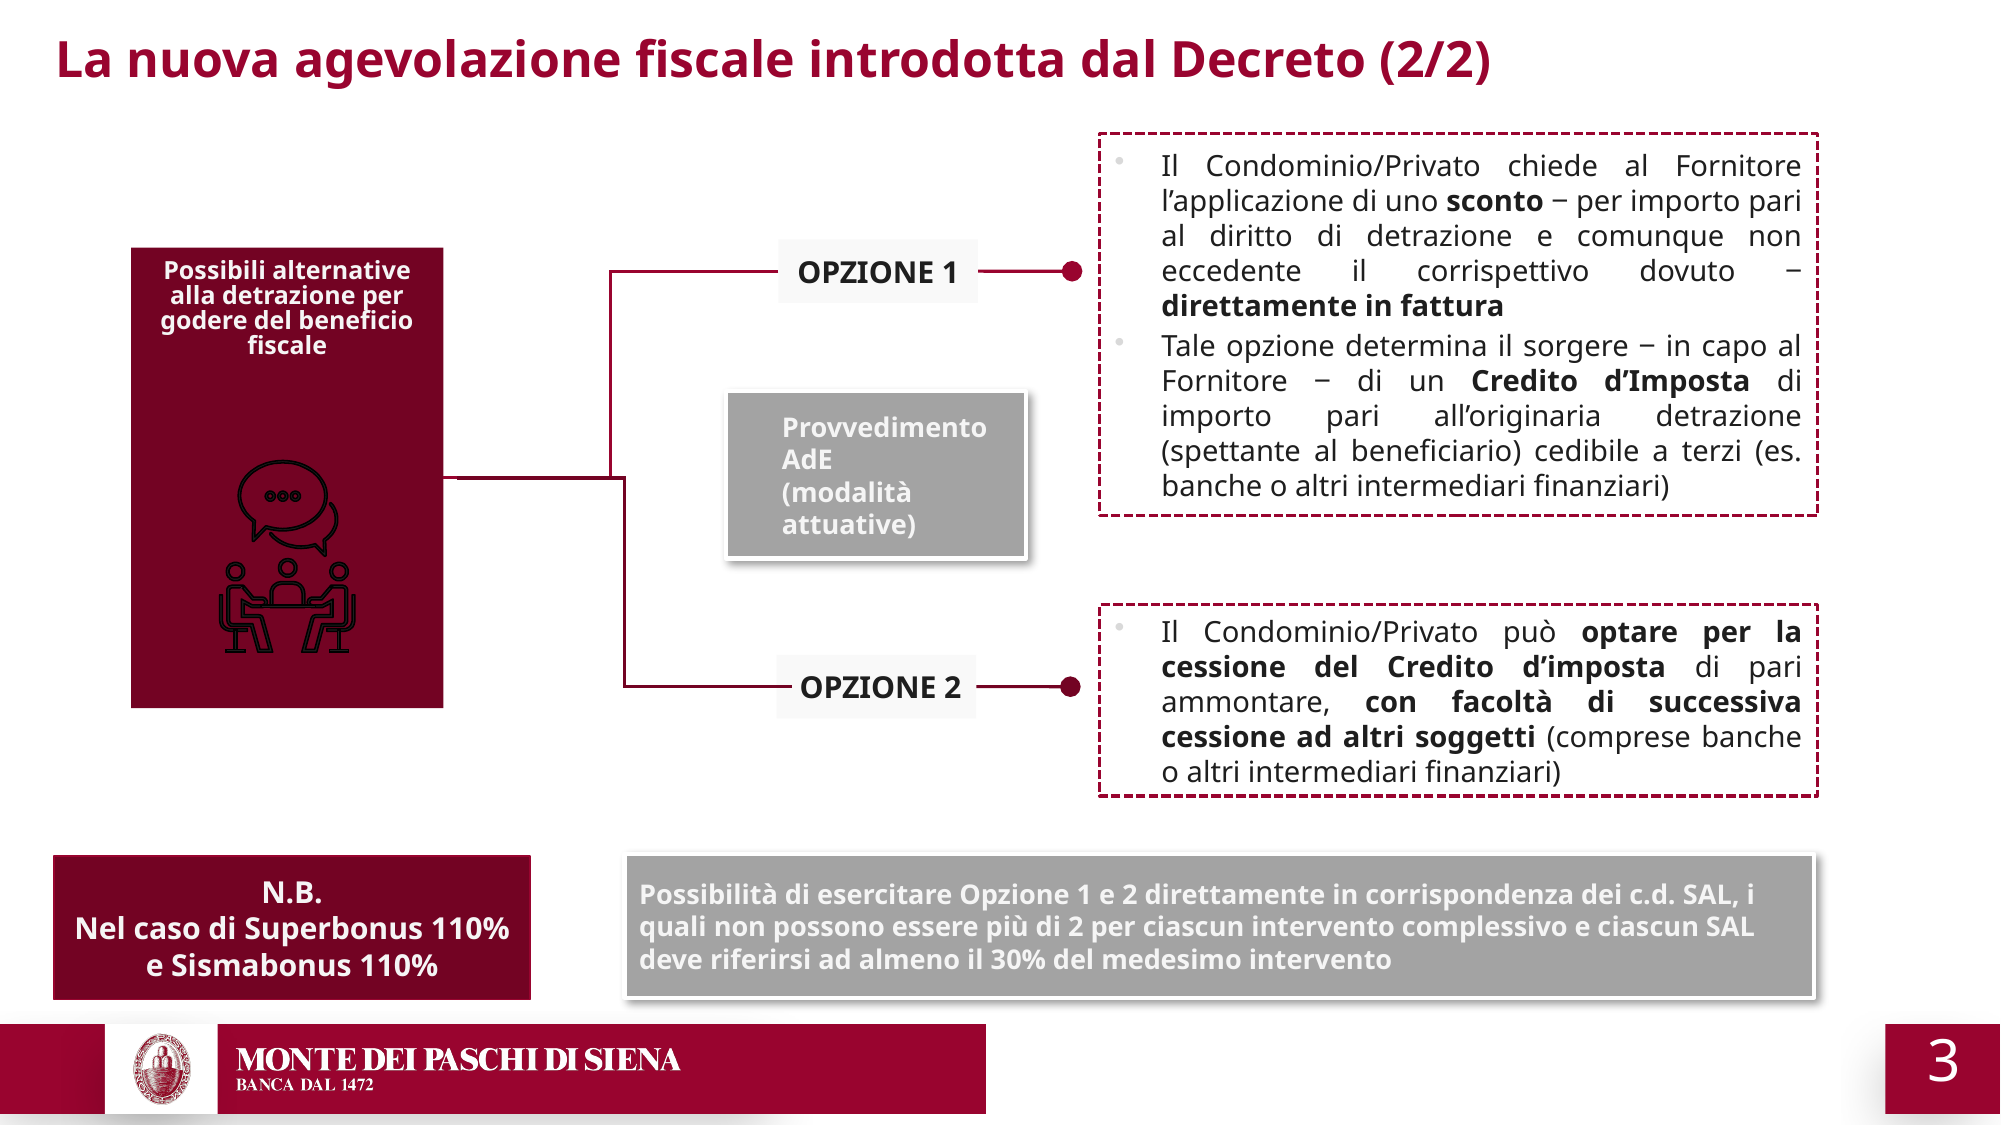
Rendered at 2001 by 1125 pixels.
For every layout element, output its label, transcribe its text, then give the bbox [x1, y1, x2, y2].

text_box Il Condominio/Privato chiede al Fornitore l’applicazione di uno sconto ‒ per importo pari al diritto di detrazione e comunque non eccedente il corrispettivo dovuto ‒ direttamente in fattura Tale opzione determina il sorgere ‒ in capo al Fornitore ‒ di un Credito d’Imposta di importo pari all’originaria detrazione (spettante al beneficiario) cedibile a terzi (es. banche o altri intermediari finanziari) [1099, 133, 1818, 516]
text_box Il Condominio/Privato può optare per la cessione del Credito d’imposta di pari ammontare, con facoltà di successiva cessione ad altri soggetti (comprese banche o altri intermediari finanziari) [1099, 604, 1818, 796]
text_box OPZIONE 1 [778, 239, 978, 303]
text_box Provvedimento AdE (modalità attuative) [779, 391, 1026, 559]
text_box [443, 271, 779, 478]
text_box N.B. Nel caso di Superbonus 110% e Sismabonus 110% [53, 856, 530, 1000]
text_box Possibili alternative alla detrazione per godere del beneficio fiscale [131, 247, 444, 709]
text_box OPZIONE 2 [776, 654, 977, 719]
title La nuova agevolazione fiscale introdotta dal Decreto (2/2) [40, 36, 1632, 239]
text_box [456, 477, 792, 687]
text_box Possibilità di esercitare Opzione 1 e 2 direttamente in corrispondenza dei c.d. SAL, i quali non possono essere più di 2 per ciascun intervento complessivo e ciascun SAL deve riferirsi ad almeno il 30% del medesimo intervento [624, 853, 1814, 998]
picture [133, 1033, 681, 1105]
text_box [219, 460, 355, 653]
